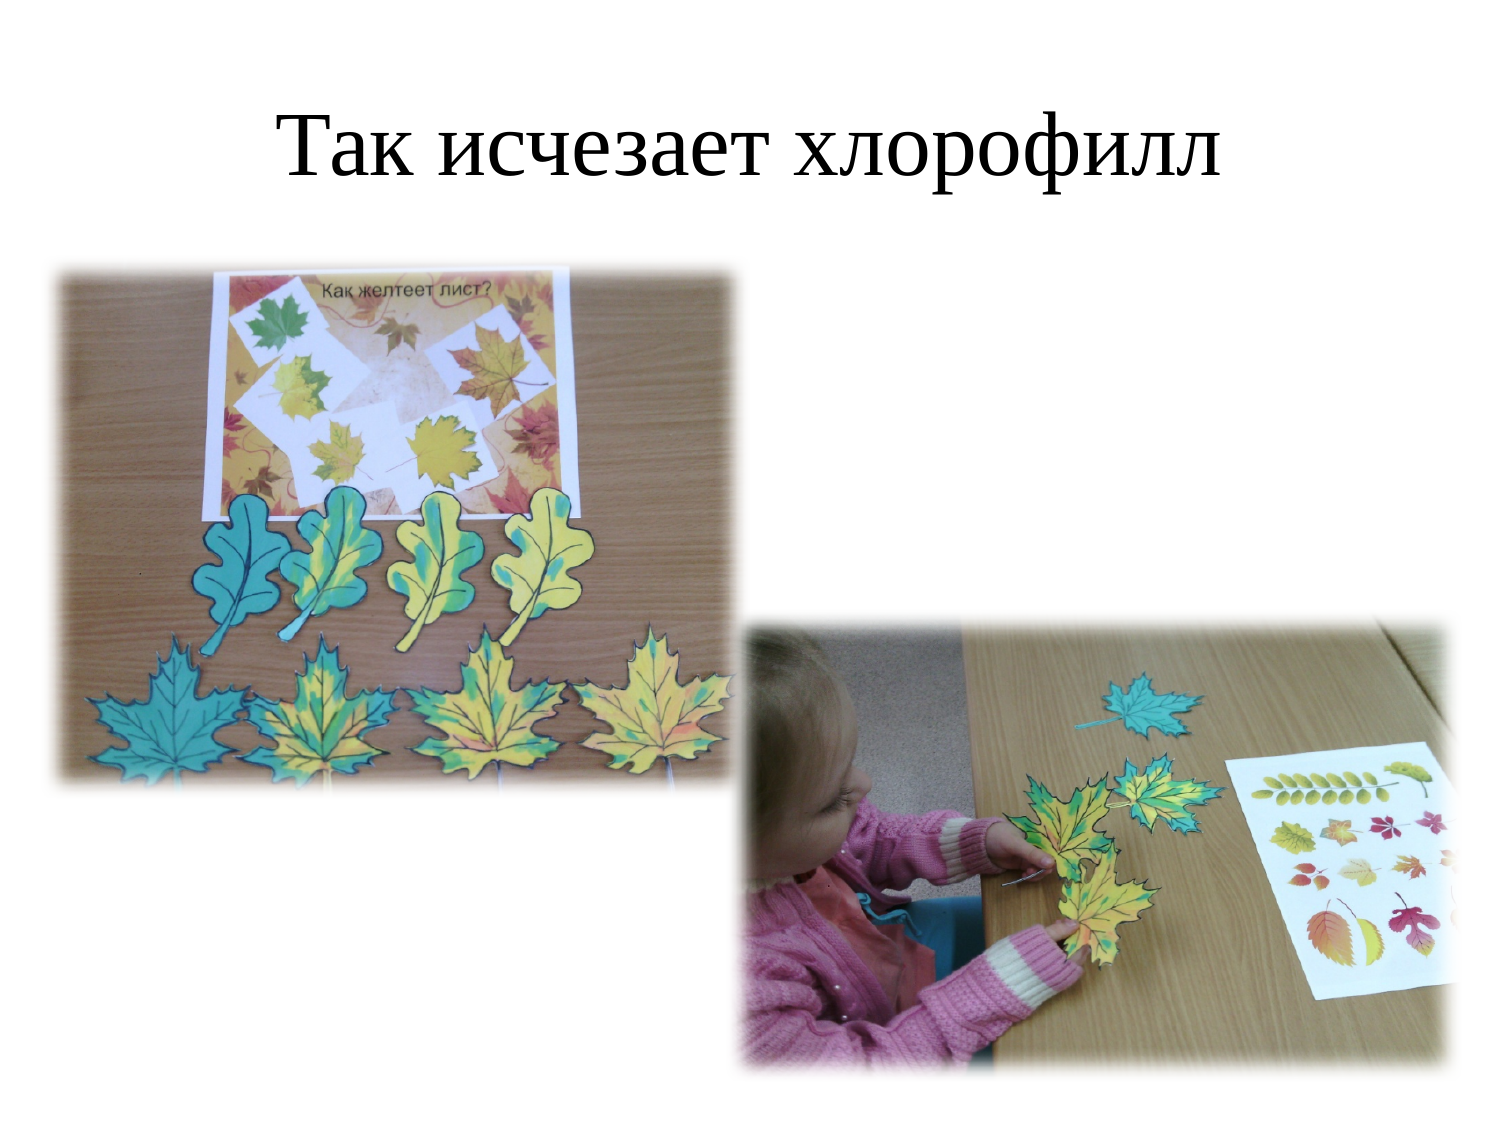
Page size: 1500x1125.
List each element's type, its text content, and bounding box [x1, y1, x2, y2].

title Так исчезает хлорофилл [75, 45, 1425, 233]
picture [41, 255, 1462, 1082]
